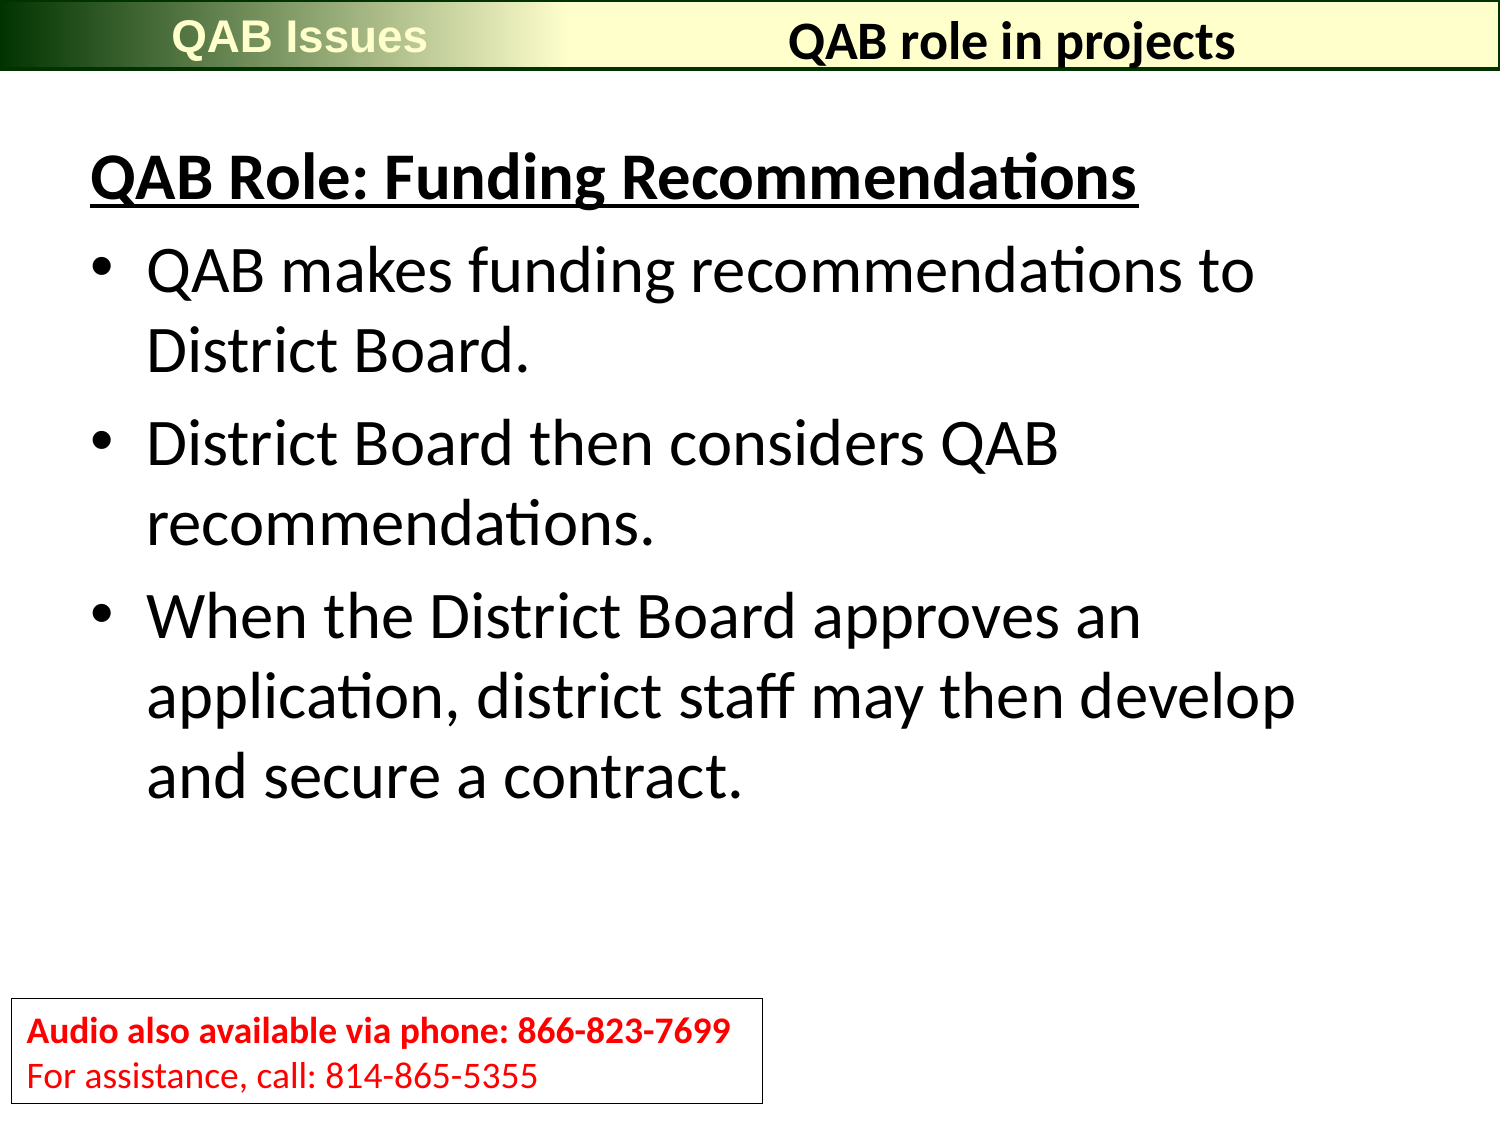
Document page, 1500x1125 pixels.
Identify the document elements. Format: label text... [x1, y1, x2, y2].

text_box Audio also available via phone: 866-823-7699 For assistance, call: 814-865-5355 [11, 998, 763, 1104]
subtitle QAB Role: Funding Recommendations QAB makes funding recommendations to District Board. District Board then considers QAB recommendations. When the District Board approves an application, district staff may then develop and secure a contract. [75, 125, 1425, 1075]
text_box QAB Issues [0, 0, 600, 70]
title QAB role in projects [525, 0, 1500, 75]
